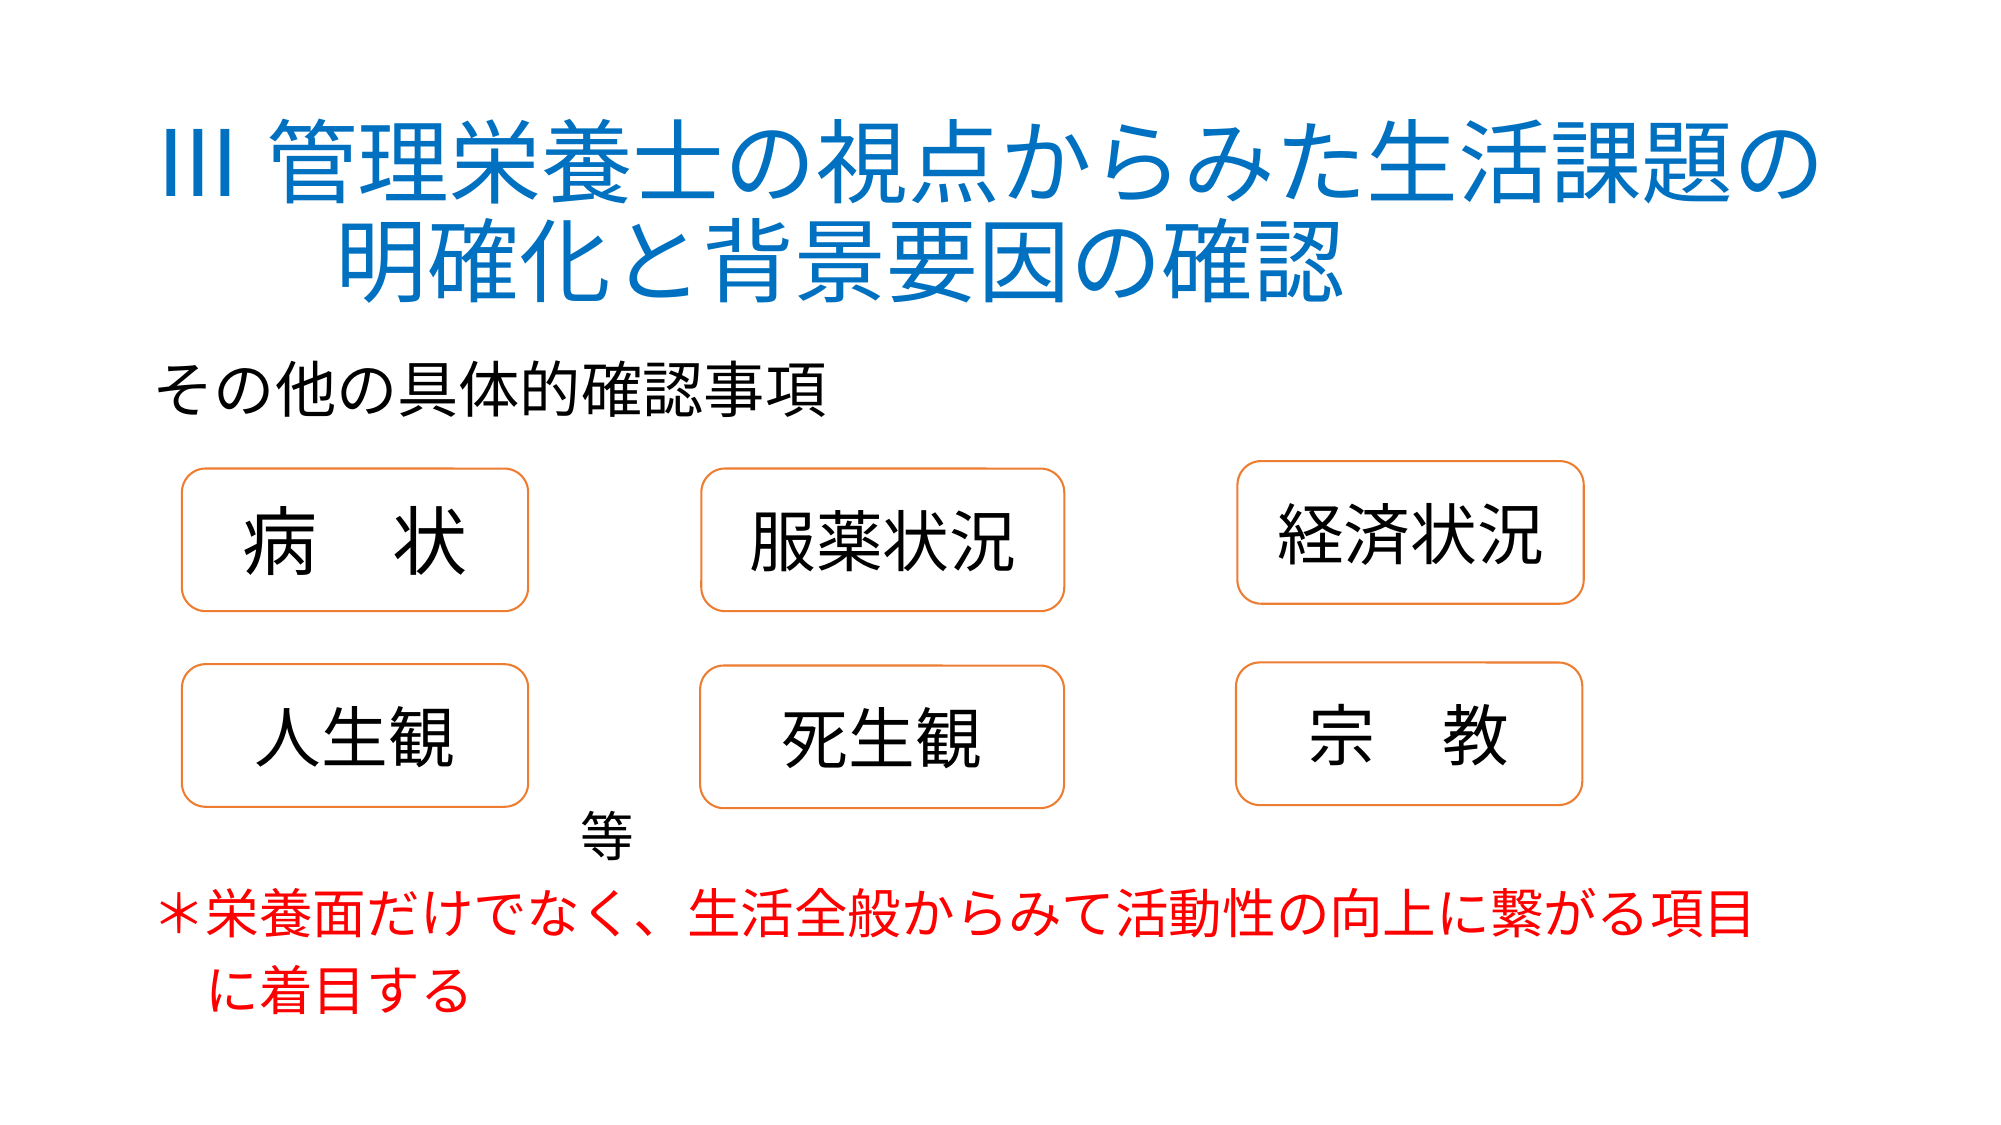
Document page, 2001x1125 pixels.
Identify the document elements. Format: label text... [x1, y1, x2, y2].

text_box 服薬状況 [700, 467, 1066, 613]
text_box 死生観 [699, 664, 1066, 810]
title Ⅲ管理栄養士の視点からみた生活課題の 明確化と背景要因の確認 [137, 59, 1863, 351]
text_box 宗 教 [1234, 661, 1584, 807]
text_box 経済状況 [1236, 460, 1585, 605]
list その他の具体的確認事項 等 ＊栄養面だけでなく、生活全般からみて活動性の向上に繋がる項目 に着目する [137, 351, 1863, 1041]
text_box 病 状 [180, 467, 530, 613]
text_box 人生観 [180, 663, 530, 808]
